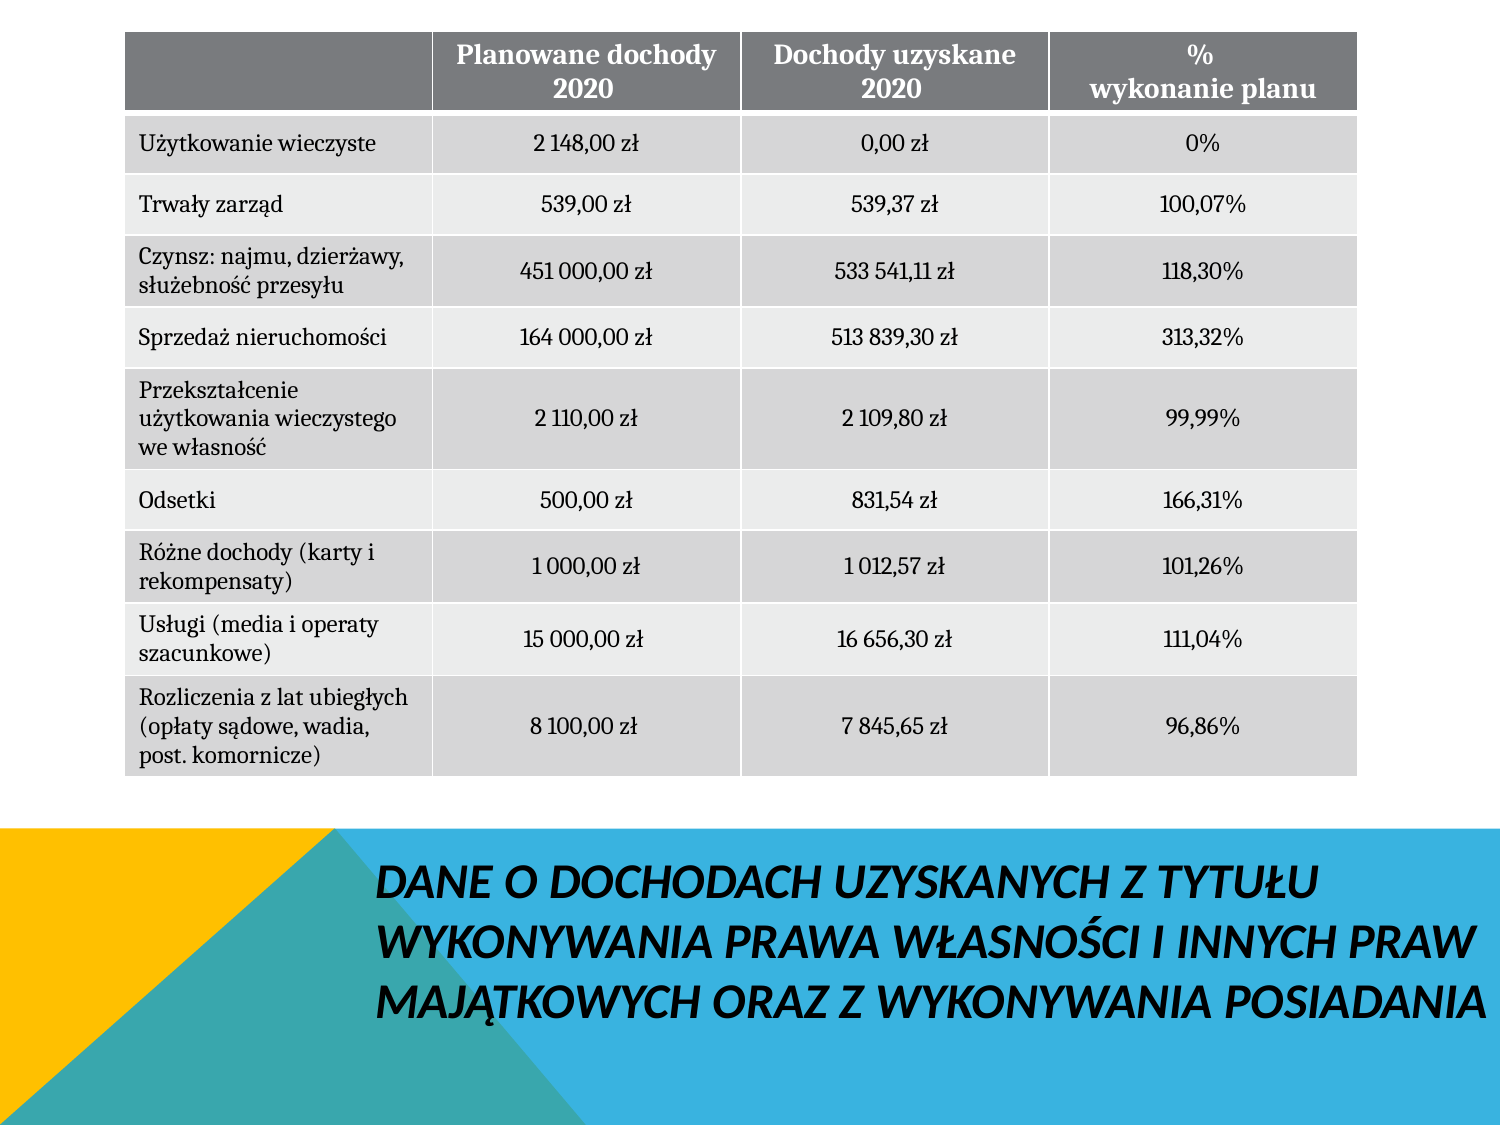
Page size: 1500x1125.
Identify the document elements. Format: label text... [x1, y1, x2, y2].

table_cell 2 110,00 zł [433, 369, 740, 469]
table_cell 101,26% [1050, 531, 1357, 602]
table_cell Sprzedaż nieruchomości [125, 308, 432, 367]
table_cell Czynsz: najmu, dzierżawy, służebność przesyłu [125, 236, 432, 306]
table_cell 0% [1050, 116, 1357, 173]
table_header [125, 32, 432, 110]
table_cell Odsetki [125, 470, 432, 529]
table_cell 166,31% [1050, 470, 1357, 529]
table_cell 2 148,00 zł [433, 116, 740, 173]
title Dane o dochodach uzyskanych z tytułu wykonywania prawa własności i innych praw majątkowych oraz z wykonywania posiadania [360, 893, 1500, 984]
table_cell 118,30% [1050, 236, 1357, 306]
table_cell 2 109,80 zł [742, 369, 1048, 469]
table_cell 500,00 zł [433, 470, 740, 529]
table_cell 15 000,00 zł [433, 604, 740, 675]
table_cell 539,37 zł [742, 175, 1048, 234]
table_cell 99,99% [1050, 369, 1357, 469]
table_cell 16 656,30 zł [742, 604, 1048, 675]
table_cell 313,32% [1050, 308, 1357, 367]
table_cell 0,00 zł [742, 116, 1048, 173]
table_cell 1 012,57 zł [742, 531, 1048, 602]
table_cell Usługi (media i operaty szacunkowe) [125, 604, 432, 675]
table_header Planowane dochody 2020 [433, 32, 740, 110]
table_cell 7 845,65 zł [742, 676, 1048, 776]
table_cell 513 839,30 zł [742, 308, 1048, 367]
table_header % wykonanie planu [1050, 32, 1357, 110]
table_cell Użytkowanie wieczyste [125, 116, 432, 173]
table_cell 96,86% [1050, 676, 1357, 776]
table_header Dochody uzyskane 2020 [742, 32, 1048, 110]
table_cell 111,04% [1050, 604, 1357, 675]
table_cell Rozliczenia z lat ubiegłych (opłaty sądowe, wadia, post. komornicze) [125, 676, 432, 776]
table_cell 164 000,00 zł [433, 308, 740, 367]
table_cell 100,07% [1050, 175, 1357, 234]
table_cell 831,54 zł [742, 470, 1048, 529]
table_cell Przekształcenie użytkowania wieczystego we własność [125, 369, 432, 469]
table_cell 1 000,00 zł [433, 531, 740, 602]
table_cell 451 000,00 zł [433, 236, 740, 306]
table_cell Trwały zarząd [125, 175, 432, 234]
table_cell 8 100,00 zł [433, 676, 740, 776]
table_cell 533 541,11 zł [742, 236, 1048, 306]
table_cell 539,00 zł [433, 175, 740, 234]
table_cell Różne dochody (karty i rekompensaty) [125, 531, 432, 602]
